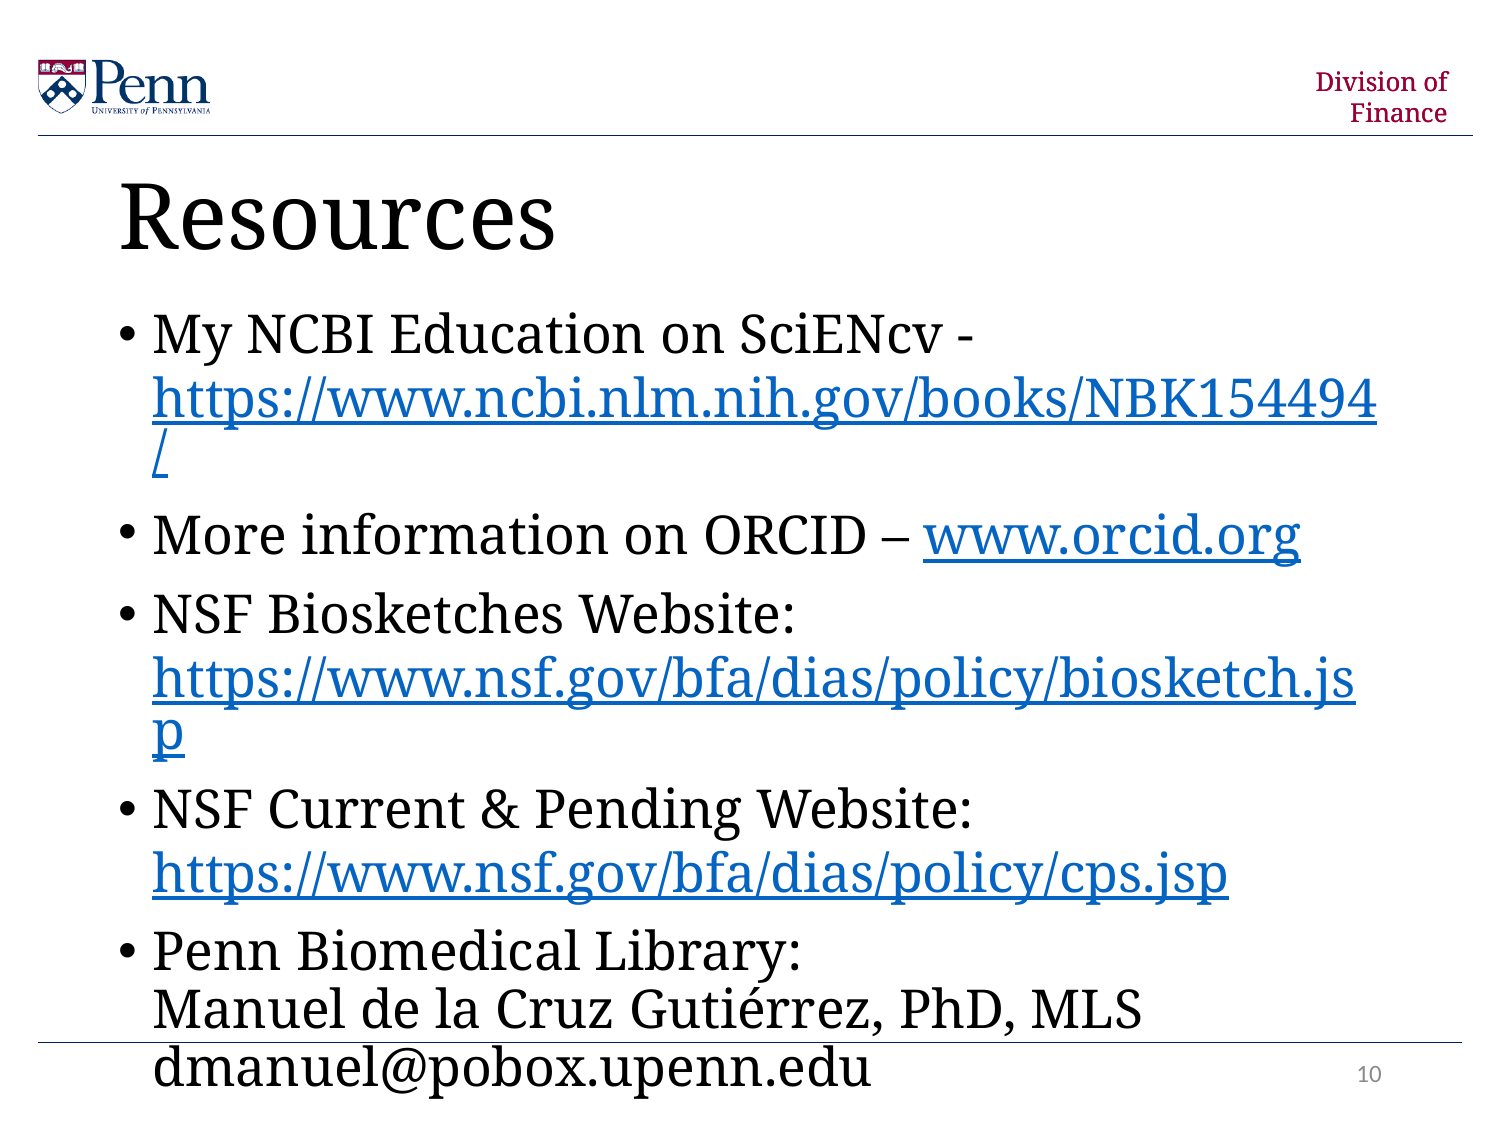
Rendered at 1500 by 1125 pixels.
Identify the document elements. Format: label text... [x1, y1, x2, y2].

list My NCBI Education on SciENcv - https://www.ncbi.nlm.nih.gov/books/NBK154494/ More information on ORCID – www.orcid.org NSF Biosketches Website: https://www.nsf.gov/bfa/dias/policy/biosketch.jsp NSF Current & Pending Website: https://www.nsf.gov/bfa/dias/policy/cps.jsp Penn Biomedical Library: Manuel de la Cruz Gutiérrez, PhD, MLS dmanuel@pobox.upenn.edu [103, 299, 1397, 1014]
slide_number 10 [1059, 1042, 1397, 1103]
title Resources [103, 111, 1397, 299]
picture [37, 58, 210, 115]
